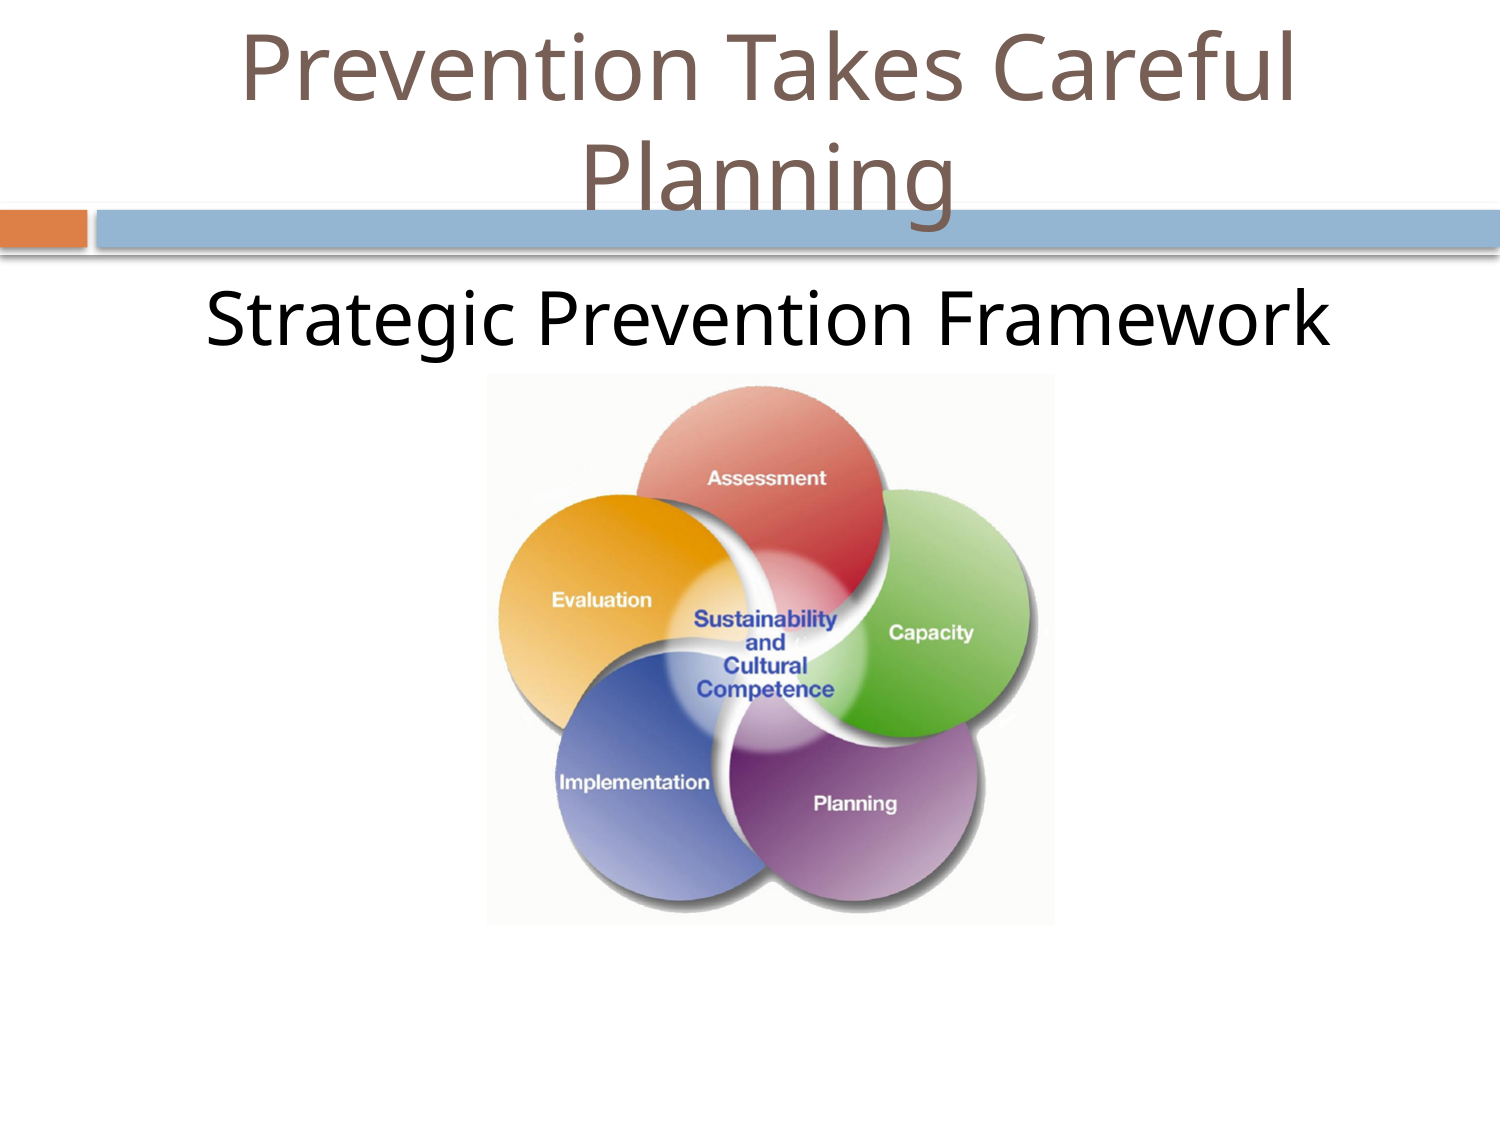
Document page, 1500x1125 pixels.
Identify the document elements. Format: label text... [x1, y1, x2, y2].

list Strategic Prevention Framework [100, 262, 1439, 1001]
picture [487, 374, 1055, 926]
title Prevention Takes Careful Planning [100, 37, 1439, 201]
